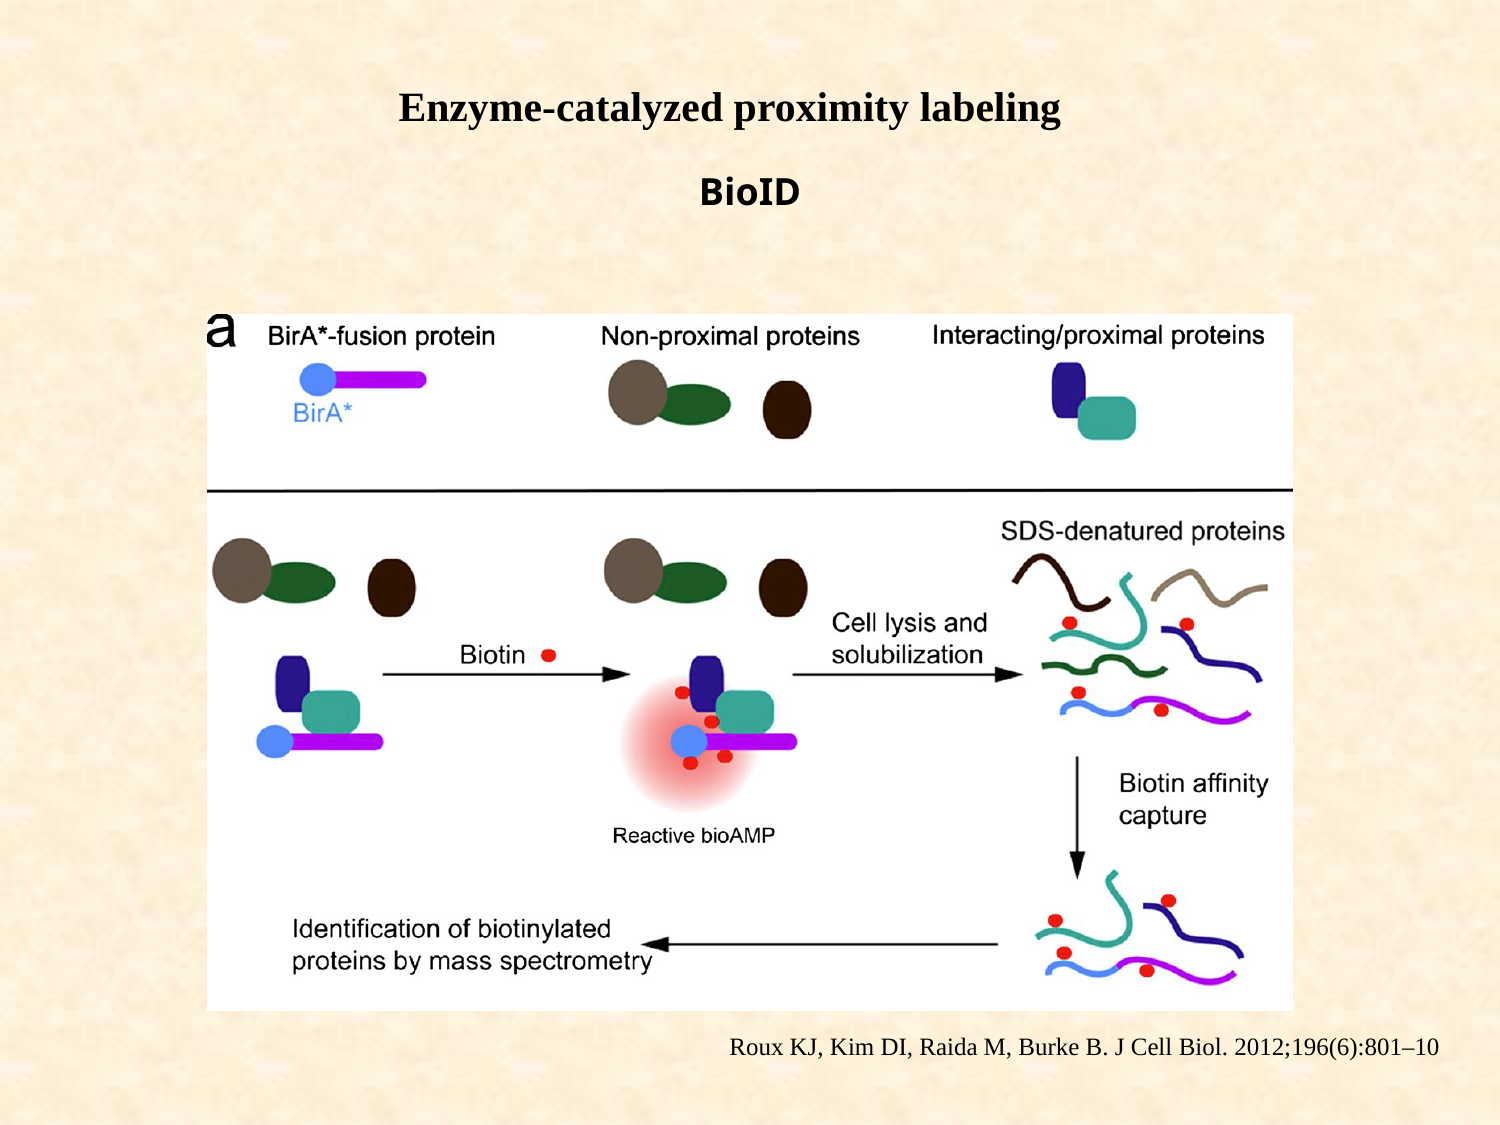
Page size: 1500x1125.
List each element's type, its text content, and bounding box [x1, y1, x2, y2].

picture [0, 0, 1500, 1125]
text_box Enzyme-catalyzed proximity labeling [383, 72, 1134, 138]
text_box Roux KJ, Kim DI, Raida M, Burke B. J Cell Biol. 2012;196(6):801–10 [714, 1023, 1483, 1068]
text_box BioID [684, 160, 816, 221]
